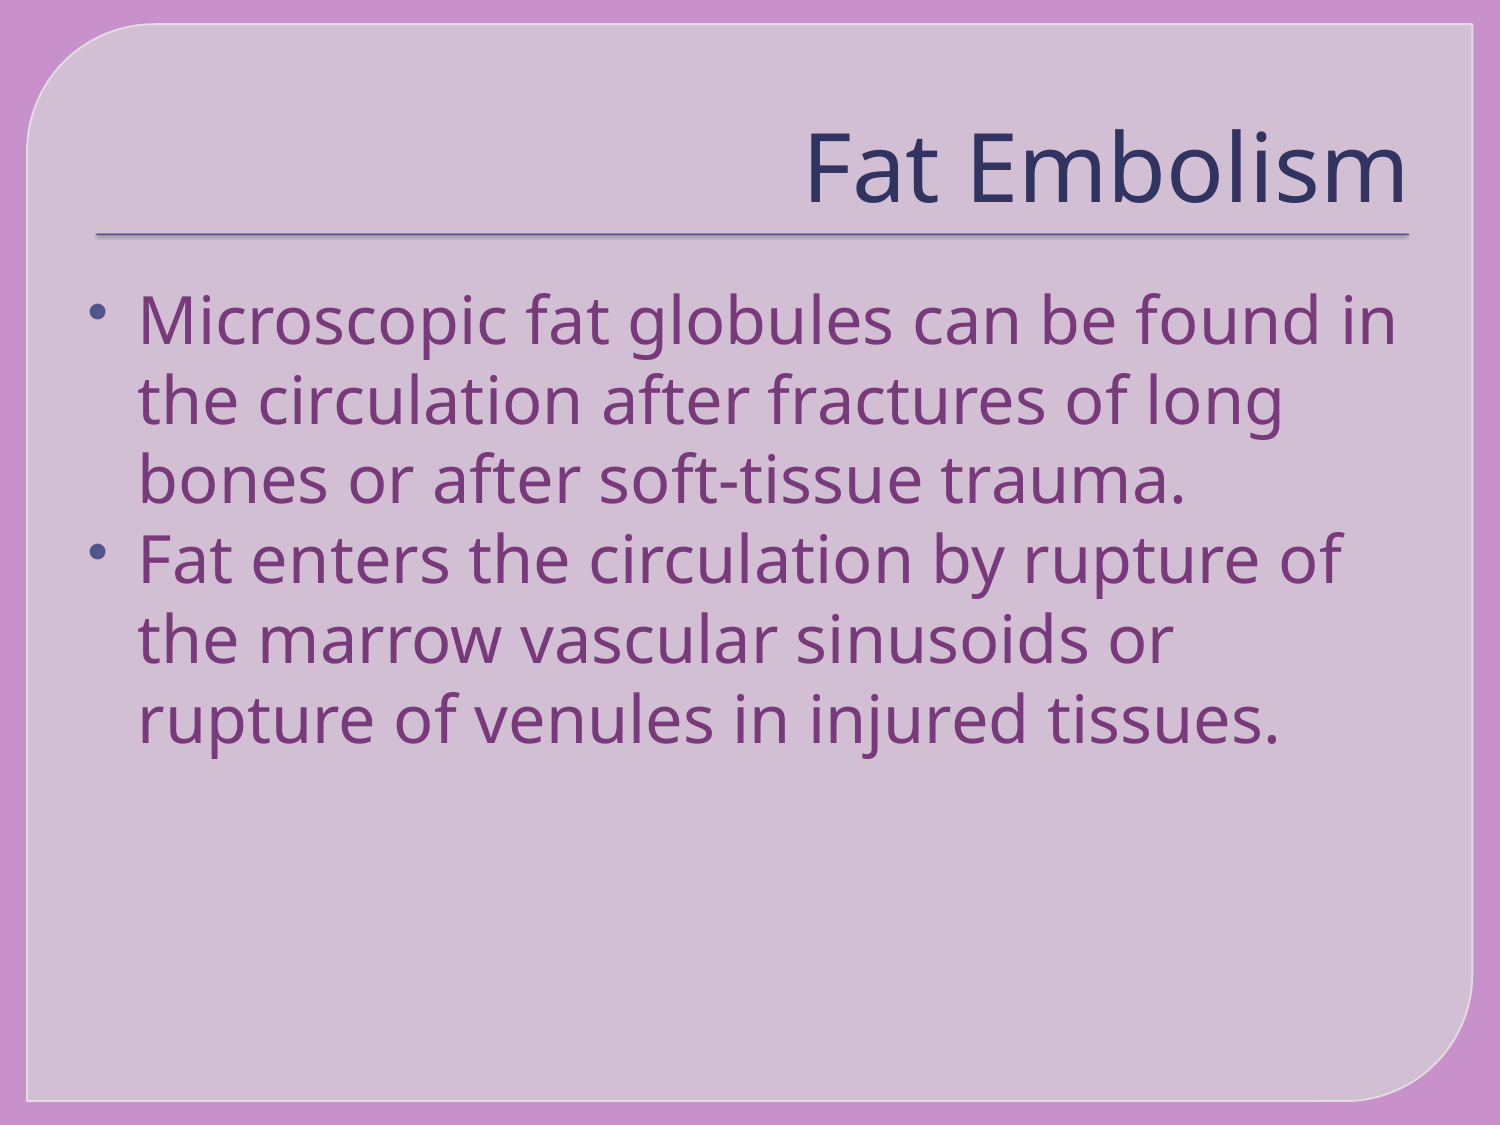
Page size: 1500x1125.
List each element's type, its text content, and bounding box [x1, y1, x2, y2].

list Microscopic fat globules can be found in the circulation after fractures of long bones or after soft-tissue trauma. Fat enters the circulation by rupture of the marrow vascular sinusoids or rupture of venules in injured tissues. [75, 270, 1425, 1013]
title Fat Embolism [75, 41, 1425, 230]
